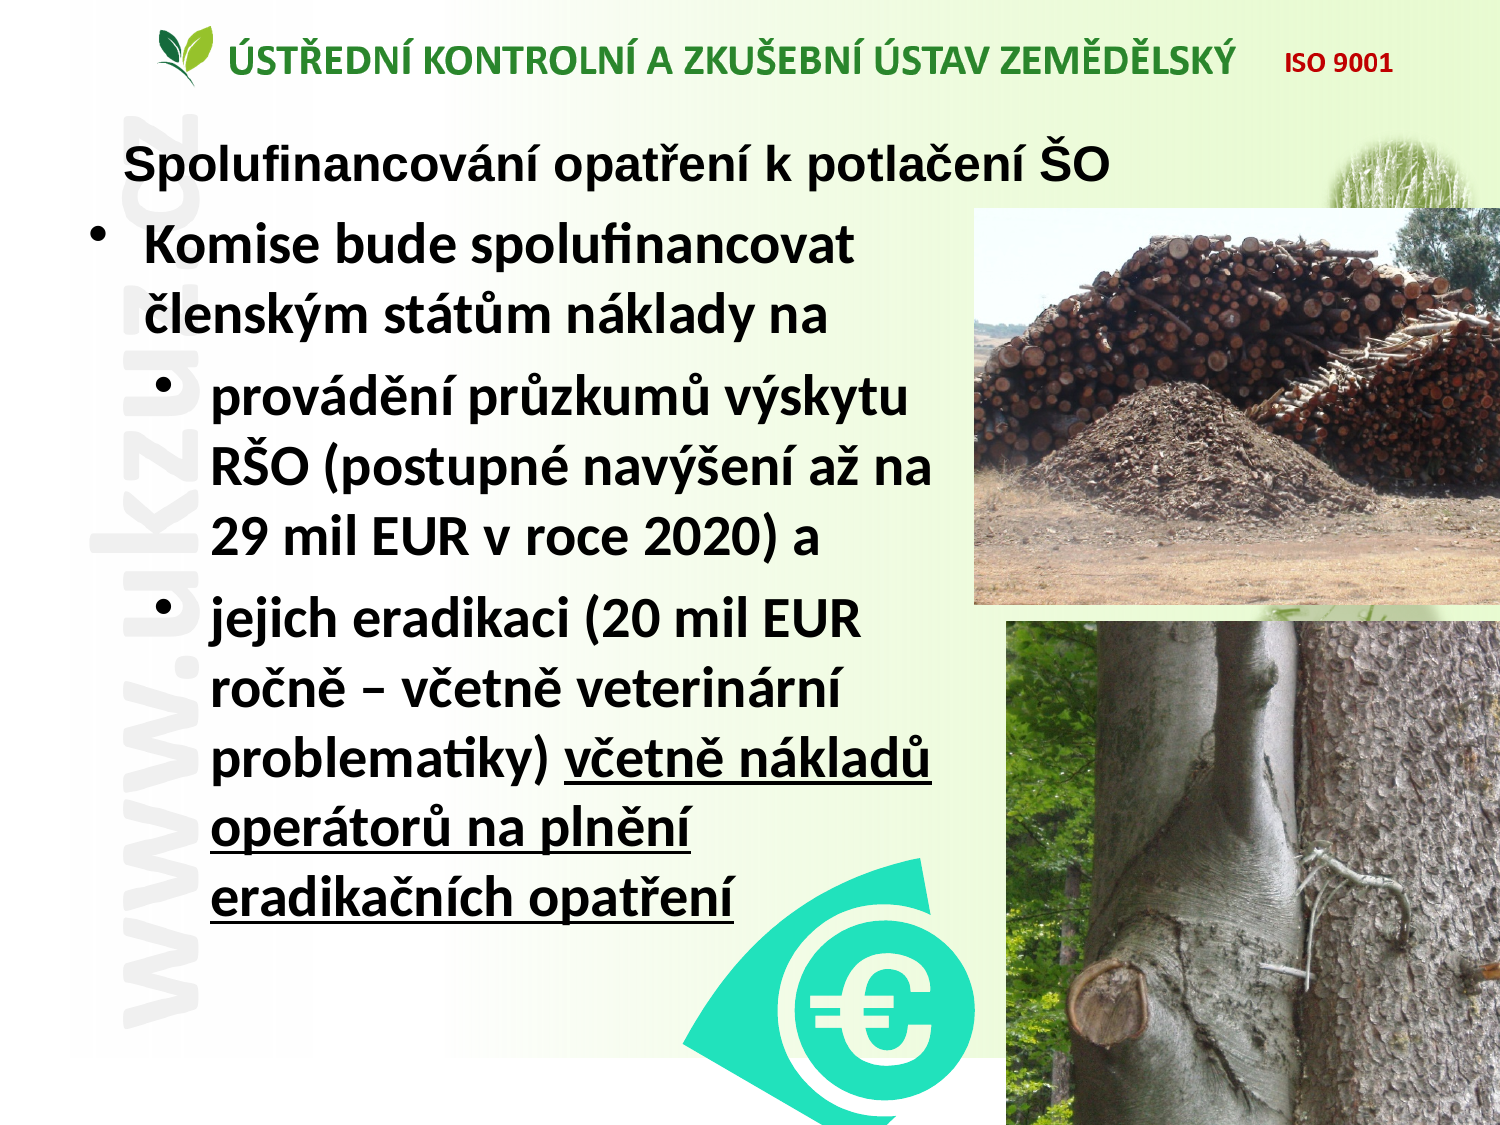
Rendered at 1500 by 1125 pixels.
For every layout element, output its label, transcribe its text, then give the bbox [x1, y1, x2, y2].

text_box Spolufinancování opatření k potlačení ŠO [108, 113, 1459, 207]
text_box Komise bude spolufinancovat členským státům náklady na provádění průzkumů výskytu RŠO (postupné navýšení až na 29 mil EUR v roce 2020) a jejich eradikaci (20 mil EUR ročně – včetně veterinární problematiky) včetně nákladů operátorů na plnění eradikačních opatření [7, 197, 1012, 1012]
picture [0, 0, 1500, 1125]
